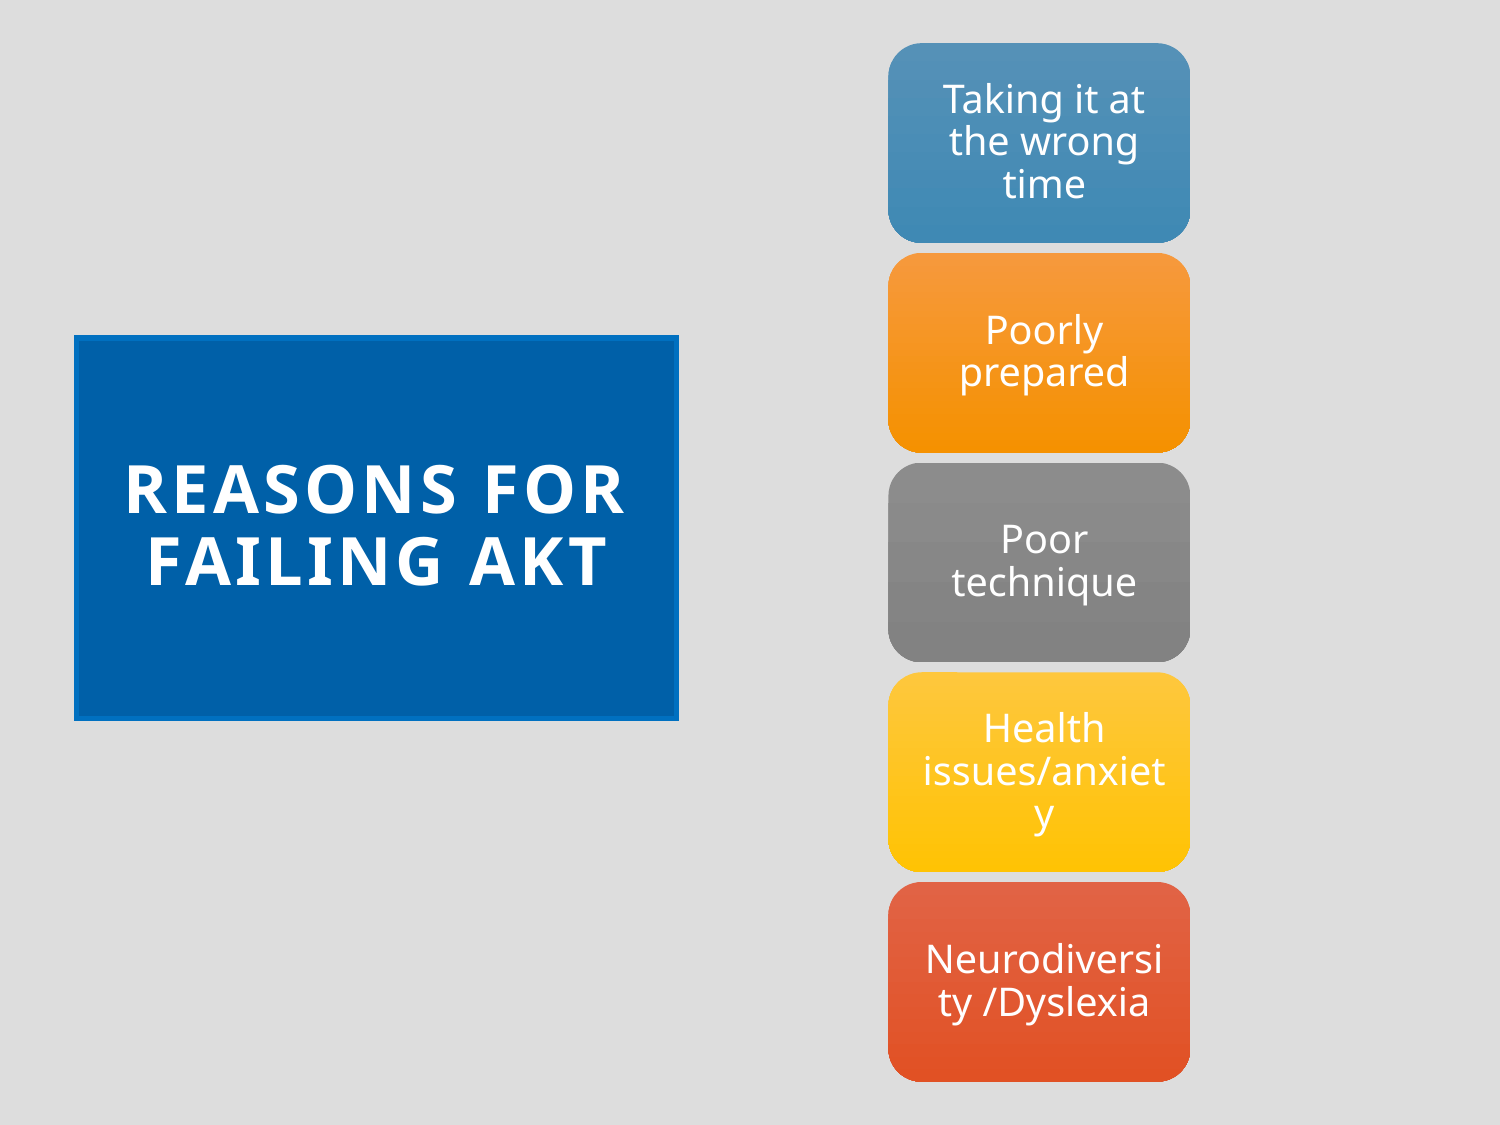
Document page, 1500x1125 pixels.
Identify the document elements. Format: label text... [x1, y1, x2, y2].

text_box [619, 42, 1459, 1083]
title Reasons for failing AKT [74, 335, 619, 721]
